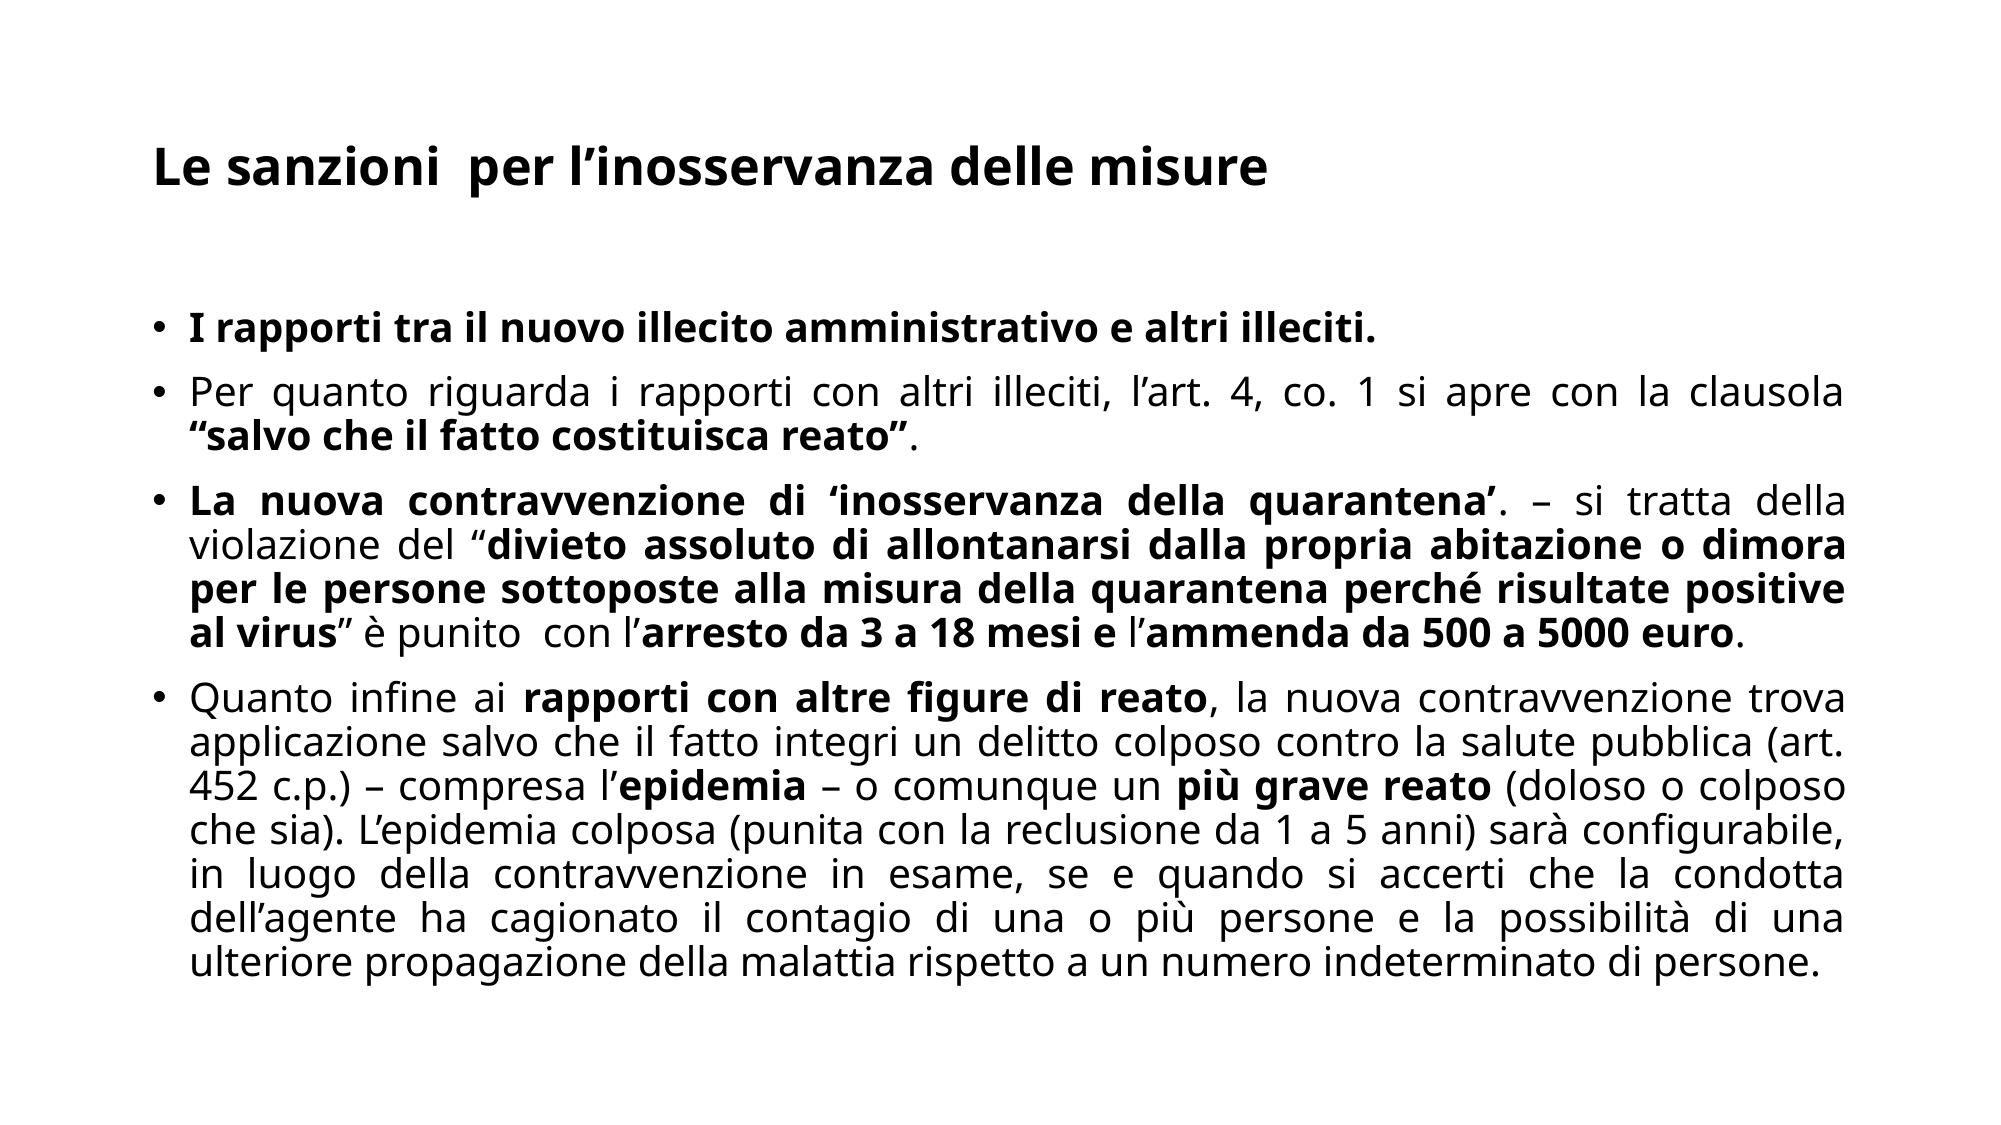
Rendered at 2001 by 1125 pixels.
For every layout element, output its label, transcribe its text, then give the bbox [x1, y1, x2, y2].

title Le sanzioni per l’inosservanza delle misure [137, 59, 1863, 278]
list I rapporti tra il nuovo illecito amministrativo e altri illeciti. Per quanto riguarda i rapporti con altri illeciti, l’art. 4, co. 1 si apre con la clausola “salvo che il fatto costituisca reato”. La nuova contravvenzione di ‘inosservanza della quarantena’. – si tratta della violazione del “divieto assoluto di allontanarsi dalla propria abitazione o dimora per le persone sottoposte alla misura della quarantena perché risultate positive al virus” è punito con l’arresto da 3 a 18 mesi e l’ammenda da 500 a 5000 euro. Quanto infine ai rapporti con altre figure di reato, la nuova contravvenzione trova applicazione salvo che il fatto integri un delitto colposo contro la salute pubblica (art. 452 c.p.) – compresa l’epidemia – o comunque un più grave reato (doloso o colposo che sia). L’epidemia colposa (punita con la reclusione da 1 a 5 anni) sarà configurabile, in luogo della contravvenzione in esame, se e quando si accerti che la condotta dell’agente ha cagionato il contagio di una o più persone e la possibilità di una ulteriore propagazione della malattia rispetto a un numero indeterminato di persone. [137, 299, 1863, 1014]
